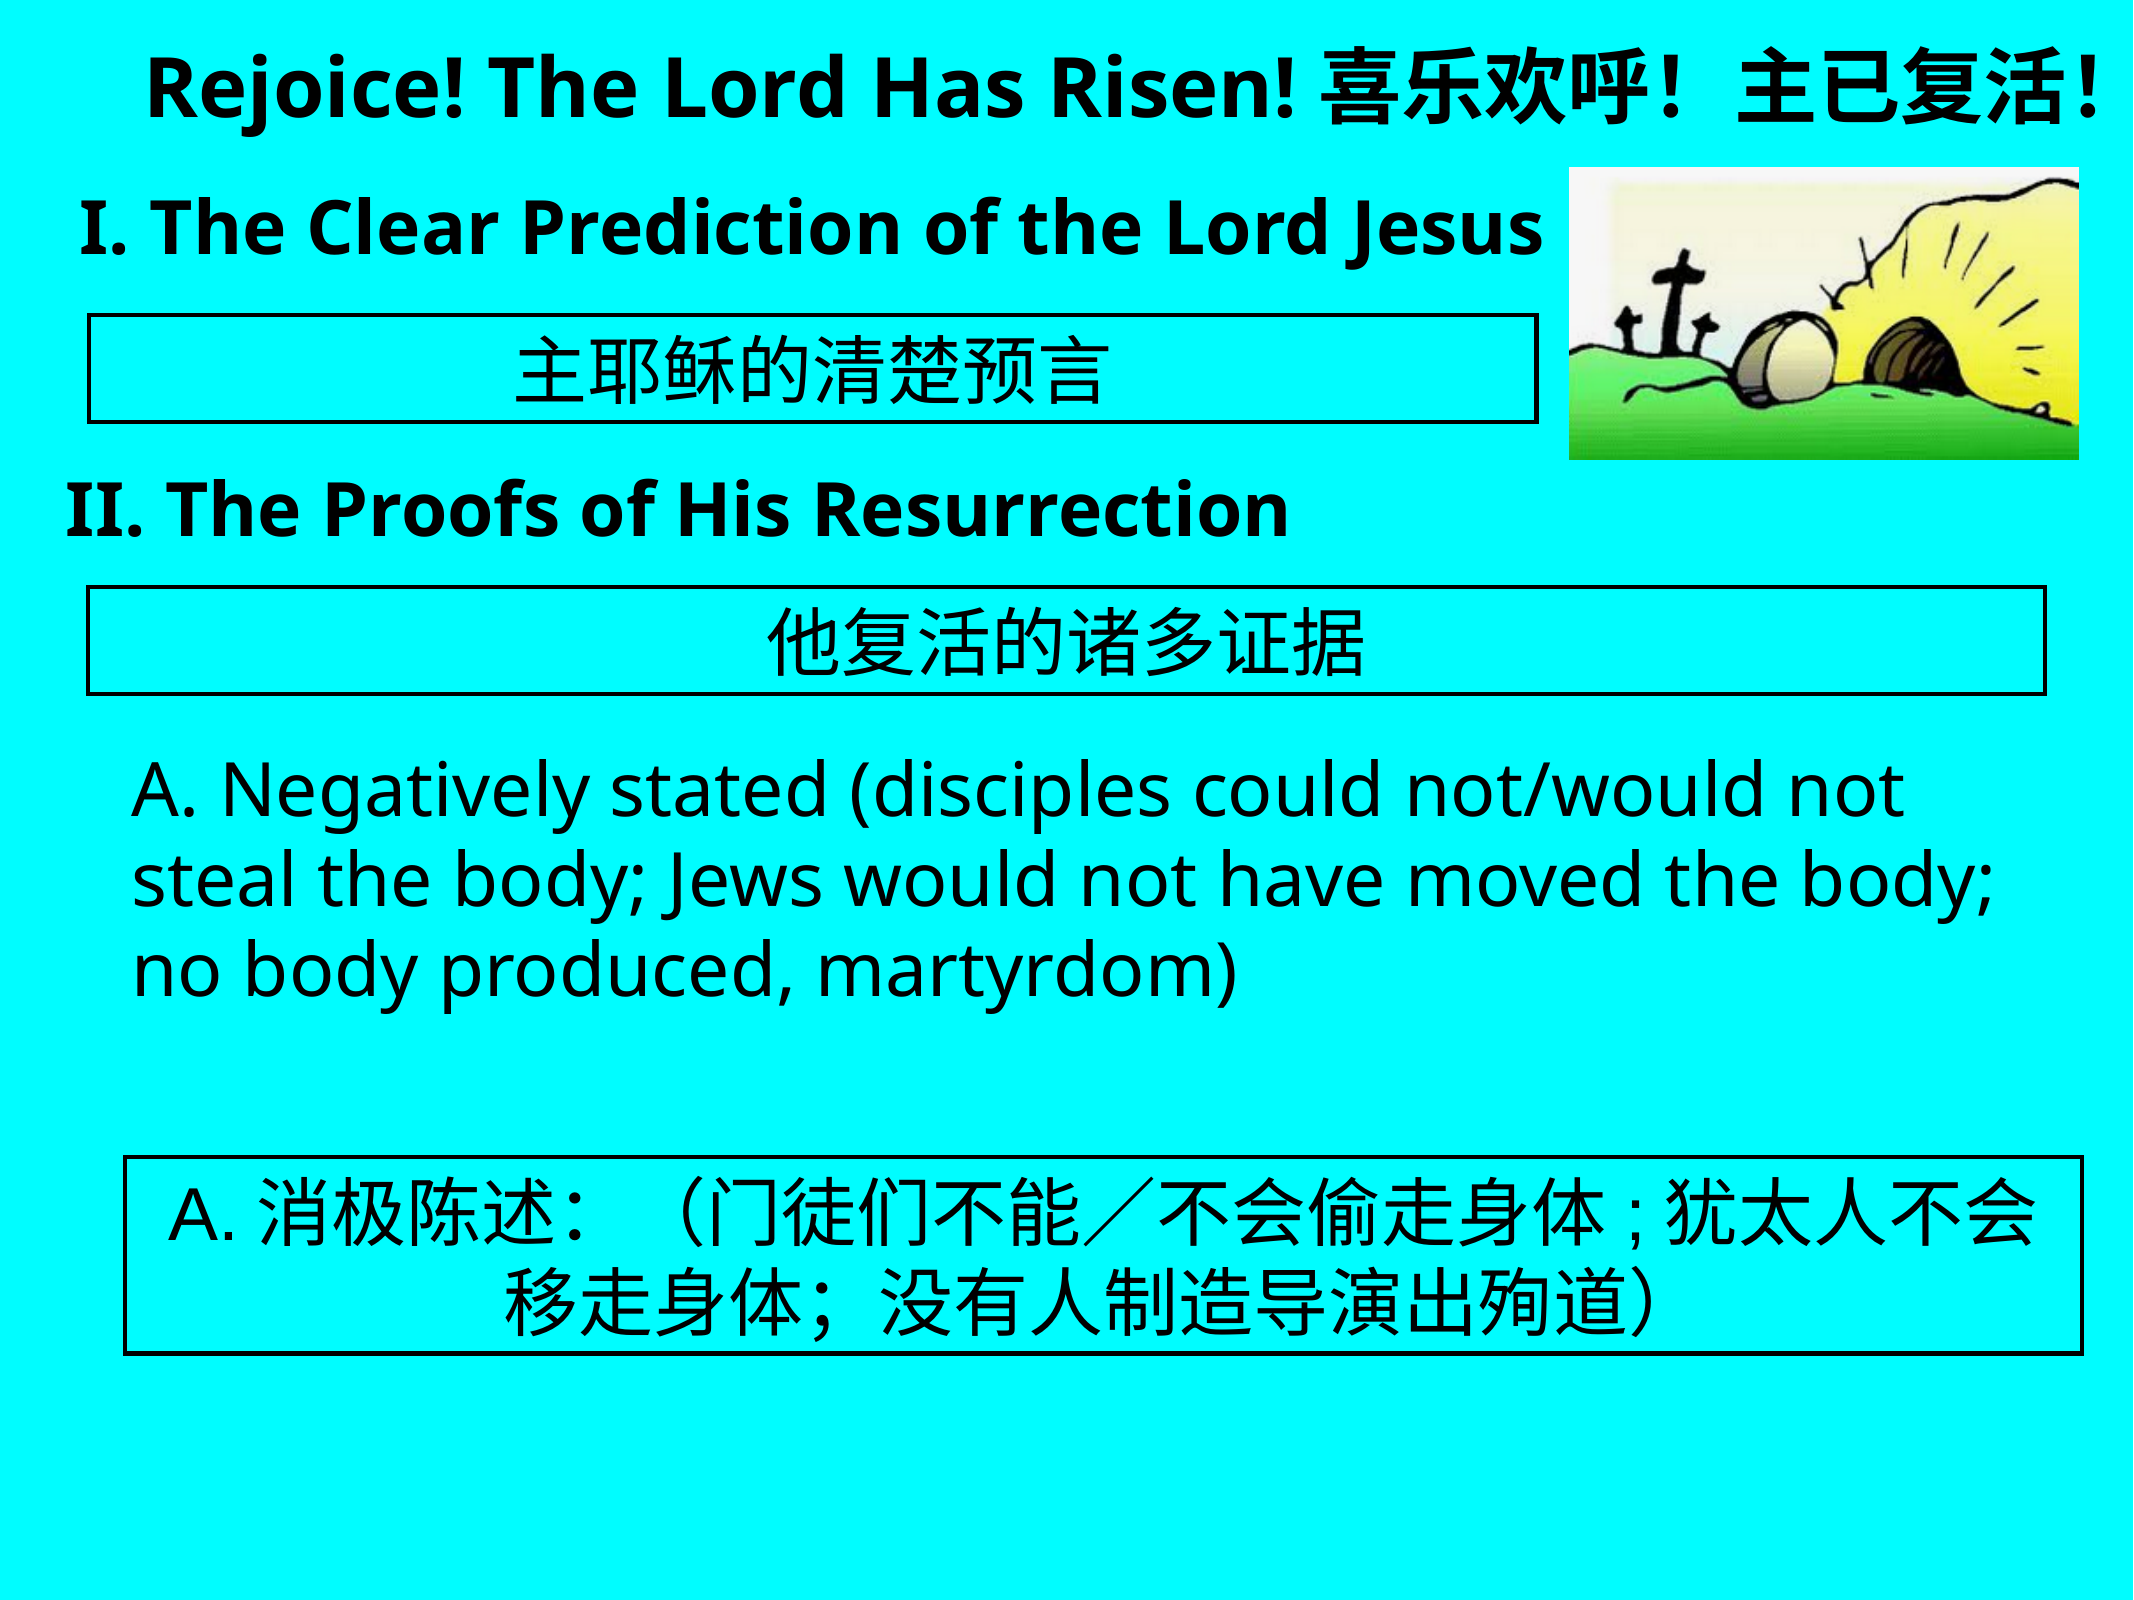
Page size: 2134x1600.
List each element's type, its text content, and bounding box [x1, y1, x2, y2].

text_box I. The Clear Prediction of the Lord Jesus [71, 171, 1554, 279]
text_box 他复活的诸多证据 [88, 587, 2046, 694]
picture [1569, 167, 2079, 460]
text_box 主耶稣的清楚预言 [88, 315, 1537, 422]
text_box Rejoice! The Lord Has Risen!喜乐欢呼！主已复活！ [135, 25, 2134, 143]
text_box A. Negatively stated (disciples could not/would not steal the body; Jews would not have moved the body; no body produced, martyrdom) [123, 733, 2084, 1021]
text_box II. The Proofs of His Resurrection [57, 453, 1302, 560]
text_box A.消极陈述：（门徒们不能／不会偷走身体;犹太人不会移走身体；没有人制造导演出殉道） [124, 1157, 2082, 1354]
